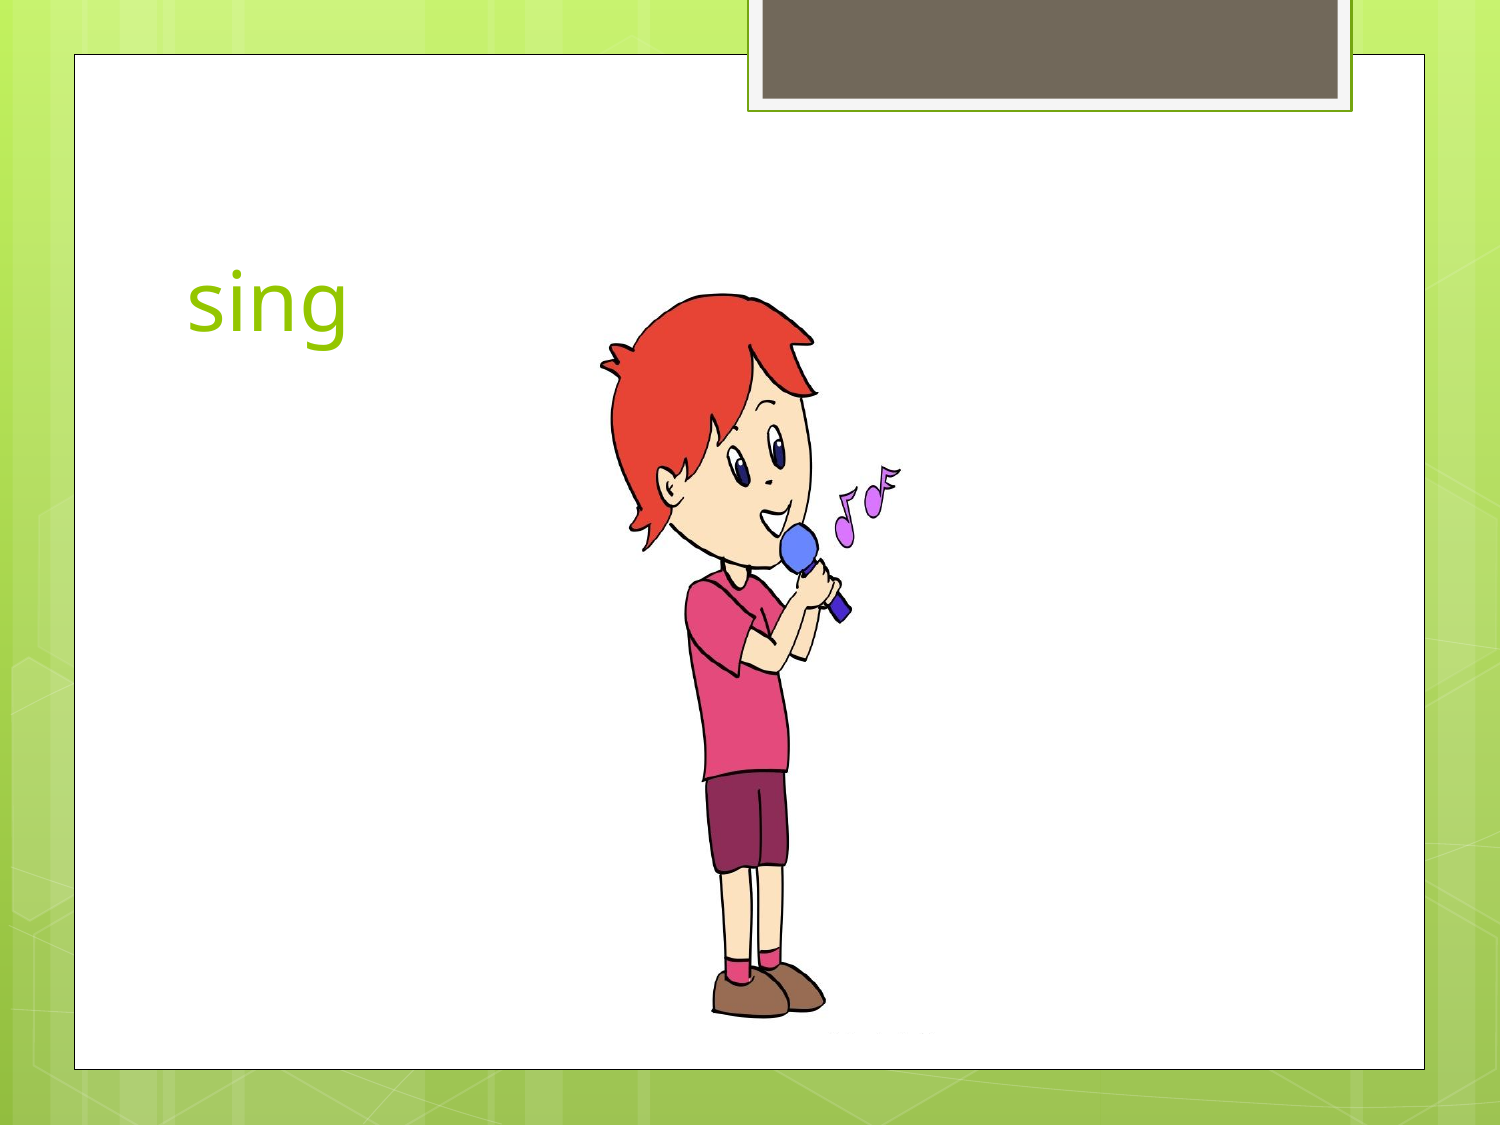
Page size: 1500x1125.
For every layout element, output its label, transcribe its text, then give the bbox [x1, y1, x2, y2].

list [549, 262, 951, 1035]
title sing [171, 168, 1324, 357]
